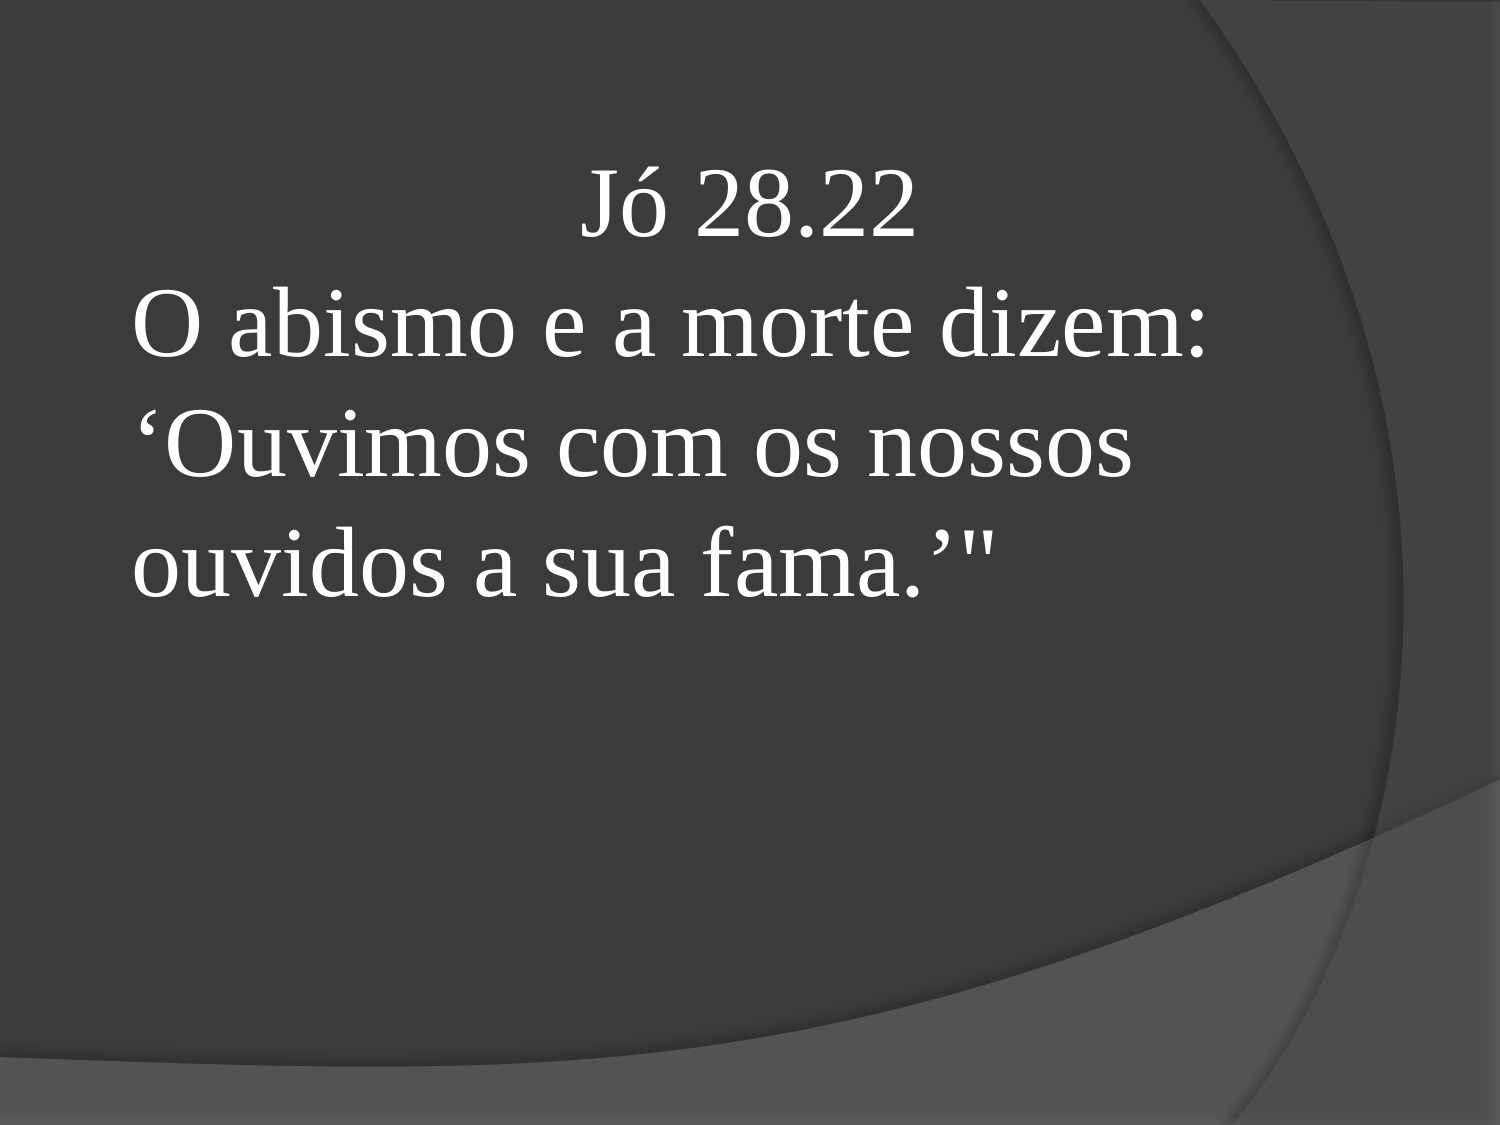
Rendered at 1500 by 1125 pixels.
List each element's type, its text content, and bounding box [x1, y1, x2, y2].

text_box Jó 28.22 O abismo e a morte dizem: ‘Ouvimos com os nossos ouvidos a sua fama.’" [117, 128, 1383, 1125]
